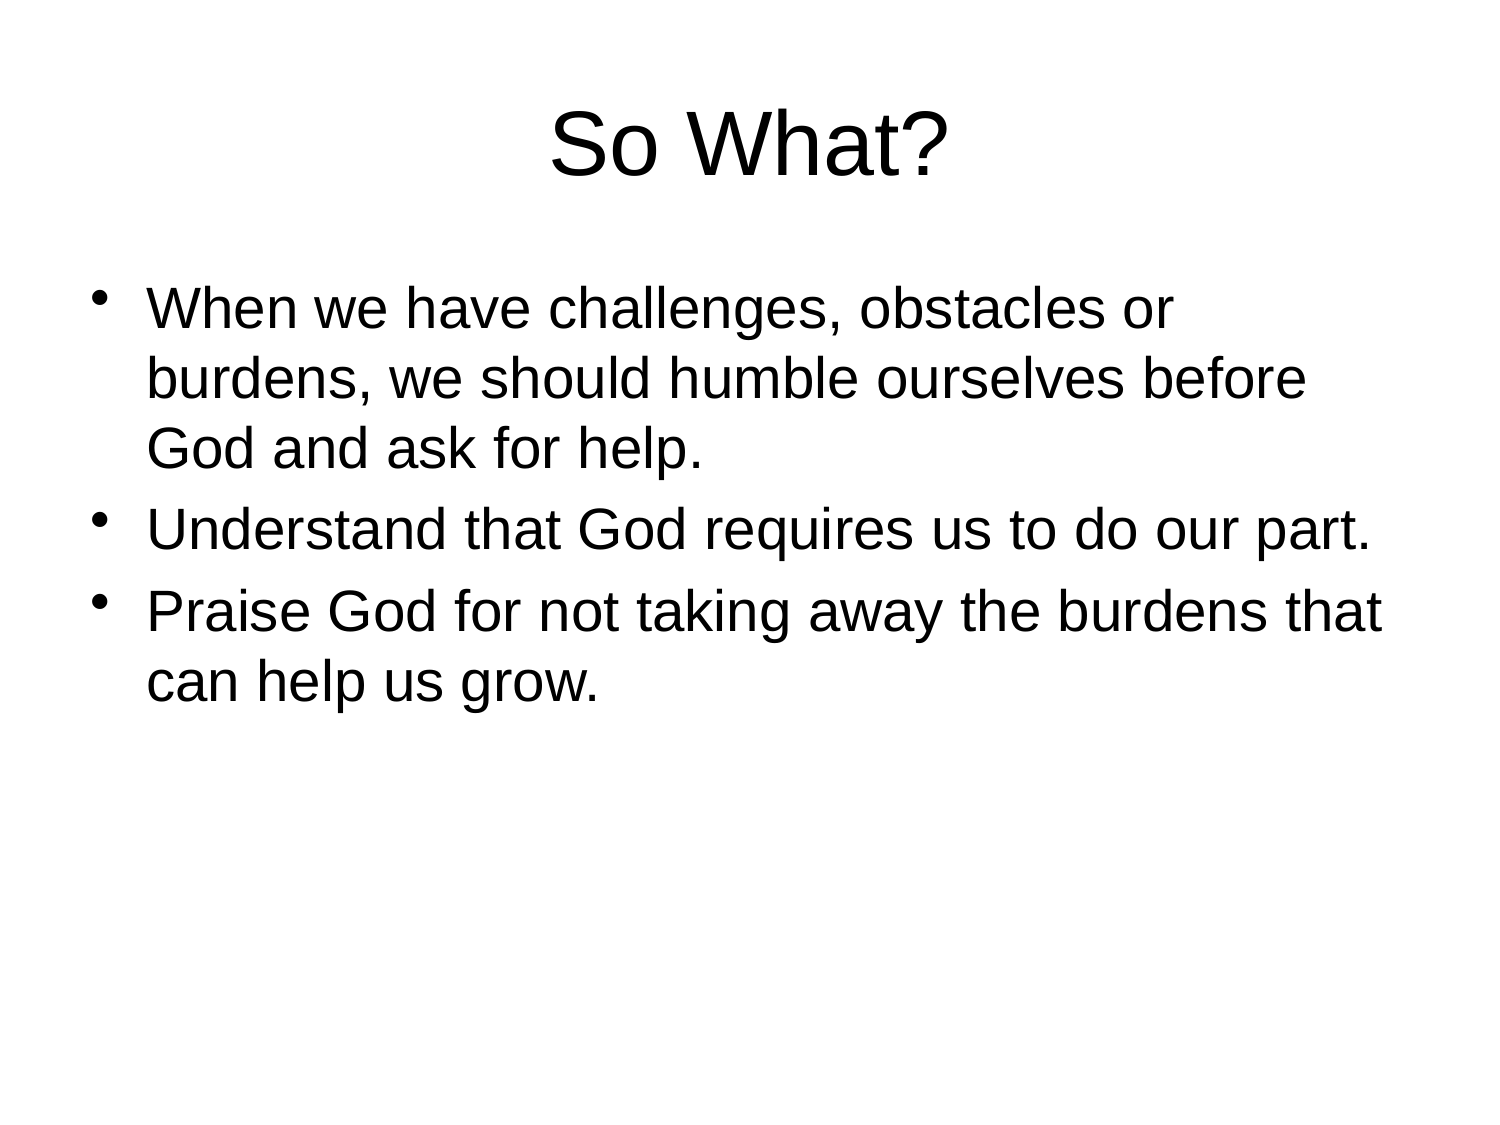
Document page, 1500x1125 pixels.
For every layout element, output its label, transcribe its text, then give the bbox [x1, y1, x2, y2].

title So What? [75, 45, 1425, 233]
list When we have challenges, obstacles or burdens, we should humble ourselves before God and ask for help. Understand that God requires us to do our part. Praise God for not taking away the burdens that can help us grow. [75, 262, 1425, 1005]
